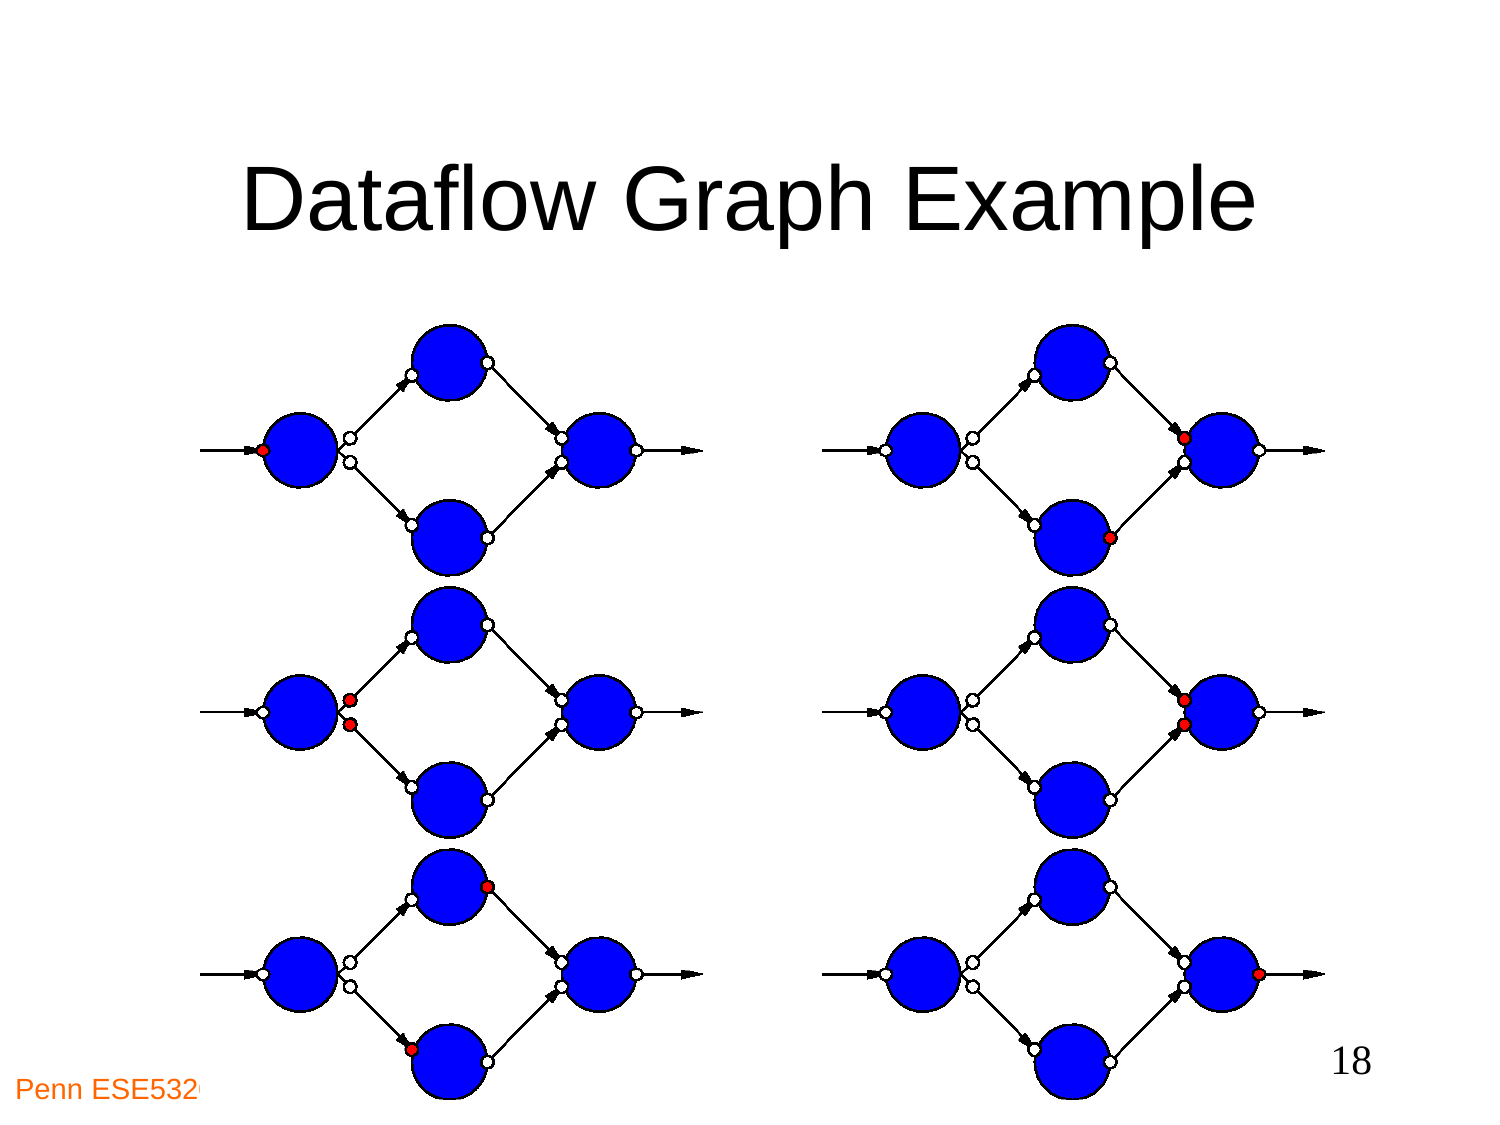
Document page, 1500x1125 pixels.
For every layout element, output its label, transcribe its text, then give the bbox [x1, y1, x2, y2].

picture [199, 324, 1326, 1100]
slide_number Penn ESE5320 Fall 2024 -- DeHon [0, 1062, 688, 1125]
title Dataflow Graph Example [112, 99, 1388, 288]
slide_number 18 [1329, 1024, 1388, 1101]
